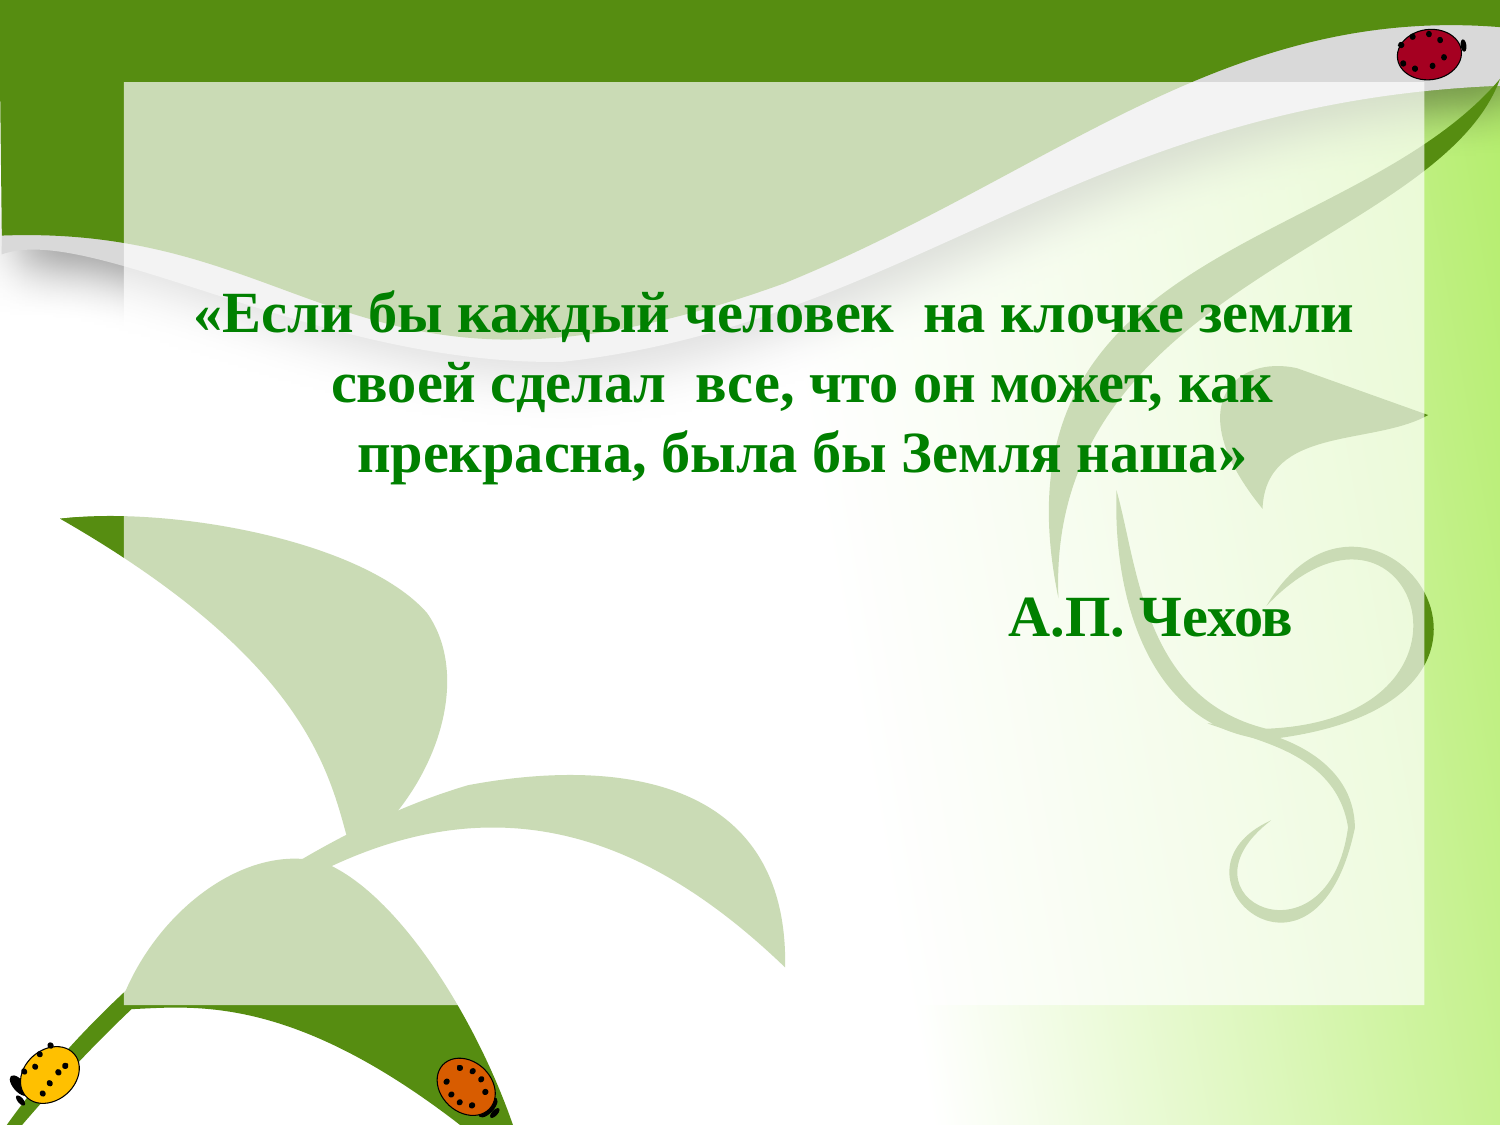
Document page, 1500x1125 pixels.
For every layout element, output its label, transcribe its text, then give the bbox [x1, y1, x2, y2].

list «Если бы каждый человек на клочке земли своей сделал все, что он может, как прекрасна, была бы Земля наша» А.П. Чехов [123, 81, 1425, 1006]
